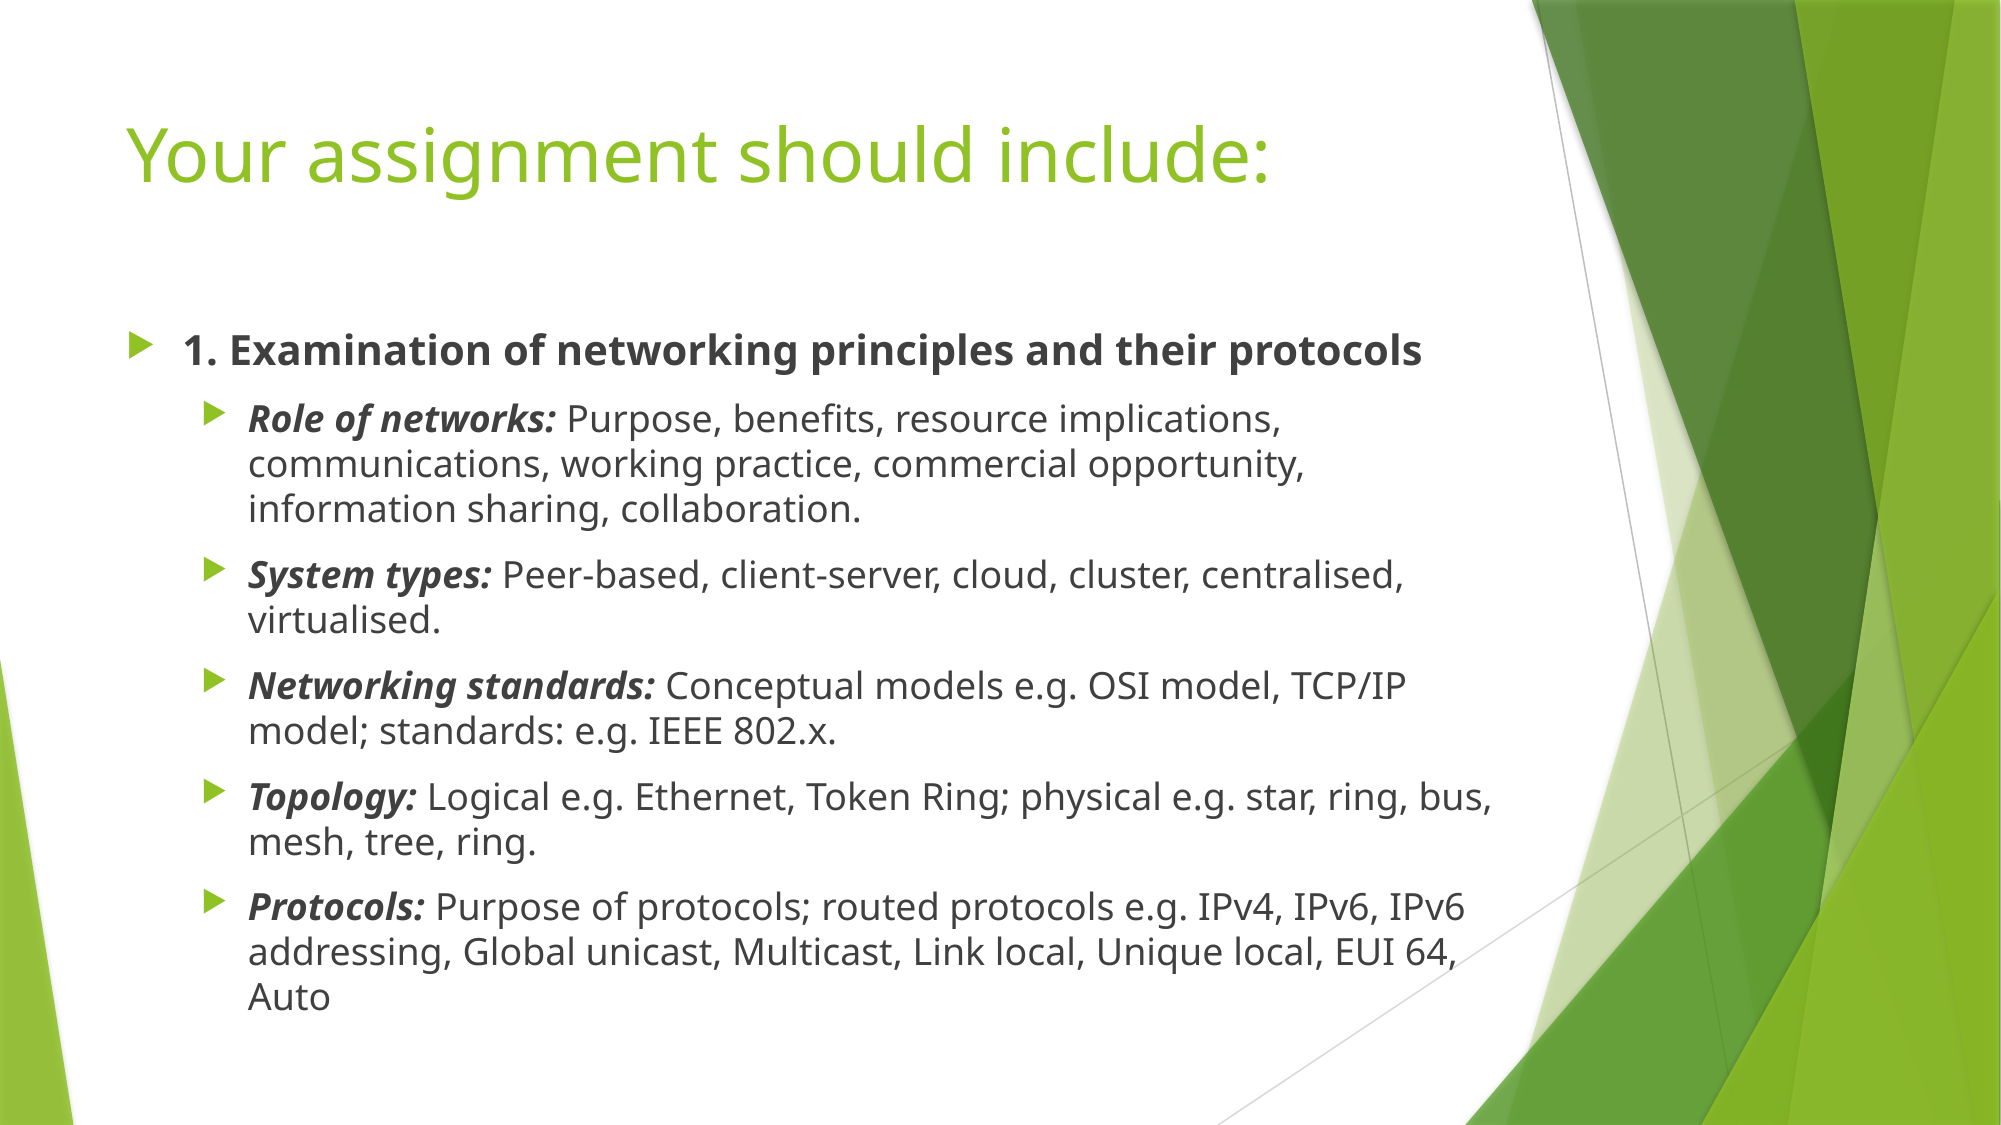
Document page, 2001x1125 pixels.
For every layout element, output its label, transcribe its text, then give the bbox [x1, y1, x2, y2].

title Your assignment should include: [111, 99, 1522, 316]
list 1. Examination of networking principles and their protocols Role of networks: Purpose, benefits, resource implications, communications, working practice, commercial opportunity, information sharing, collaboration. System types: Peer-based, client-server, cloud, cluster, centralised, virtualised. Networking standards: Conceptual models e.g. OSI model, TCP/IP model; standards: e.g. IEEE 802.x. Topology: Logical e.g. Ethernet, Token Ring; physical e.g. star, ring, bus, mesh, tree, ring. Protocols: Purpose of protocols; routed protocols e.g. IPv4, IPv6, IPv6 addressing, Global unicast, Multicast, Link local, Unique local, EUI 64, Auto [111, 316, 1522, 991]
